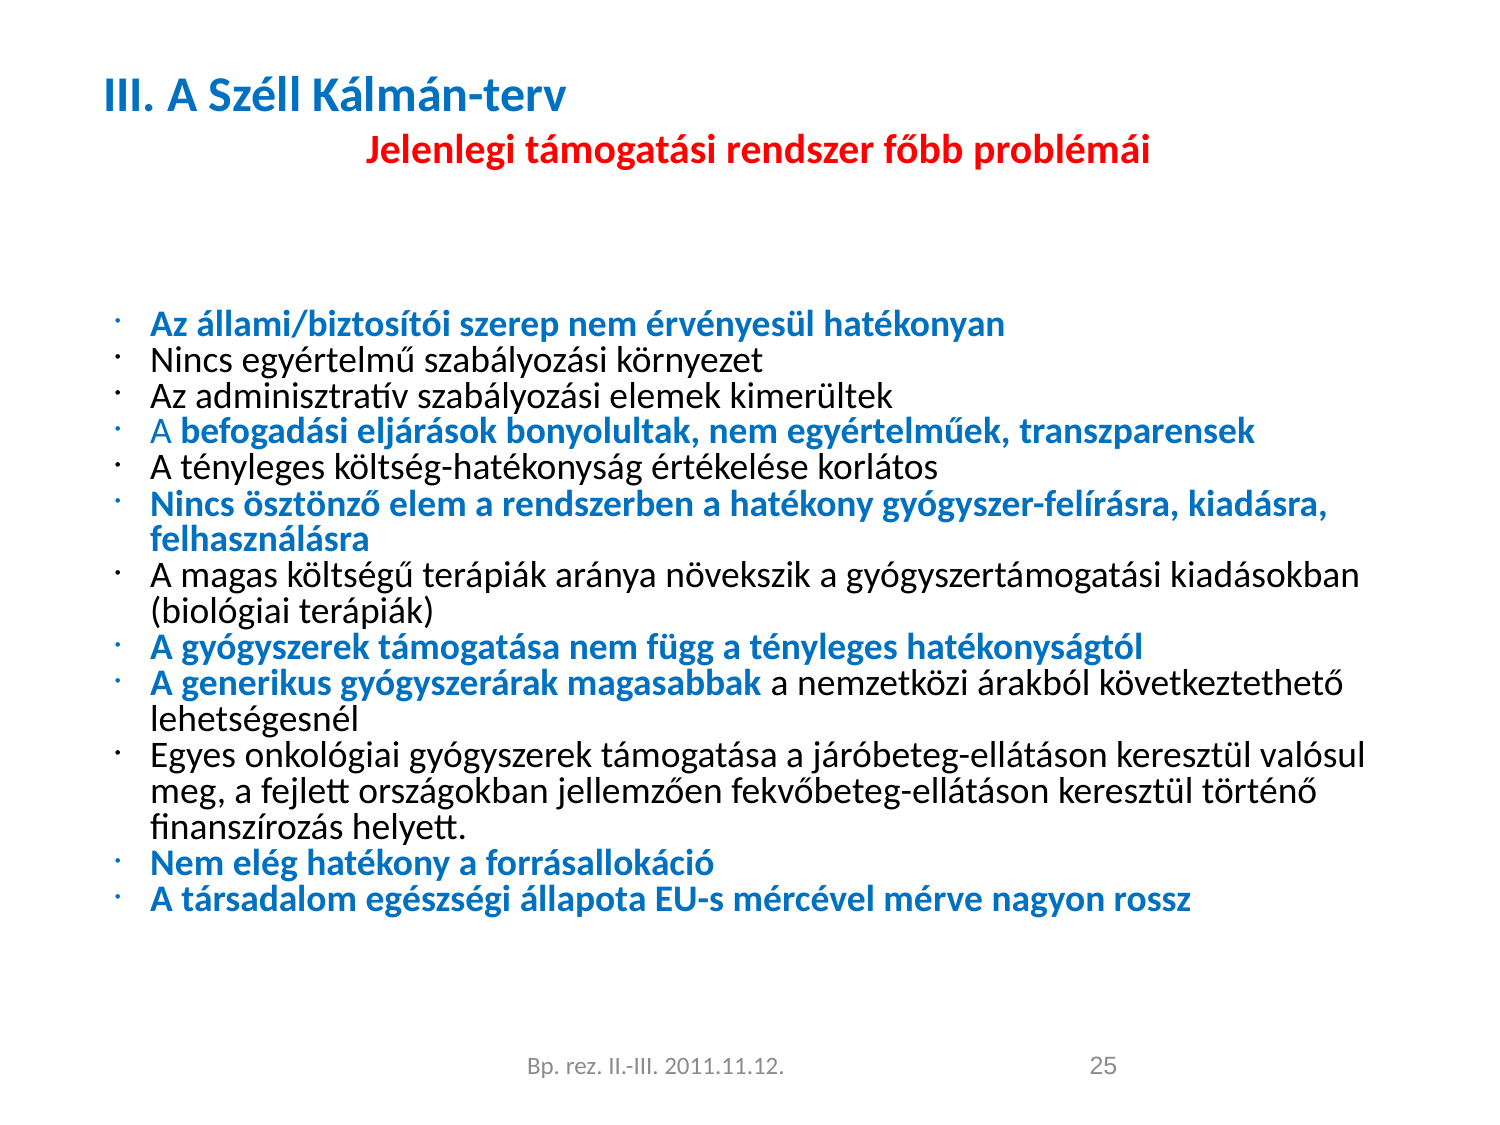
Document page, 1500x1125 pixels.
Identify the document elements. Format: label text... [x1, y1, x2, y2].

text_box Bp. rez. II.-III. 2011.11.12. [512, 1042, 988, 1103]
text_box III. A Széll Kálmán-terv Jelenlegi támogatási rendszer főbb problémái [88, 54, 1439, 242]
text_box Az állami/biztosítói szerep nem érvényesül hatékonyan Nincs egyértelmű szabályozási környezet Az adminisztratív szabályozási elemek kimerültek A befogadási eljárások bonyolultak, nem egyértelműek, transzparensek A tényleges költség-hatékonyság értékelése korlátos Nincs ösztönző elem a rendszerben a hatékony gyógyszer-felírásra, kiadásra, felhasználásra A magas költségű terápiák aránya növekszik a gyógyszertámogatási kiadásokban (biológiai terápiák) A gyógyszerek támogatása nem függ a tényleges hatékonyságtól A generikus gyógyszerárak magasabbak a nemzetközi árakból következtethető lehetségesnél Egyes onkológiai gyógyszerek támogatása a járóbeteg-ellátáson keresztül valósul meg, a fejlett országokban jellemzően fekvőbeteg-ellátáson keresztül történő finanszírozás helyett. Nem elég hatékony a forrásallokáció A társadalom egészségi állapota EU-s mércével mérve nagyon rossz [99, 299, 1450, 1125]
text_box <szám> [1074, 1042, 1425, 1103]
